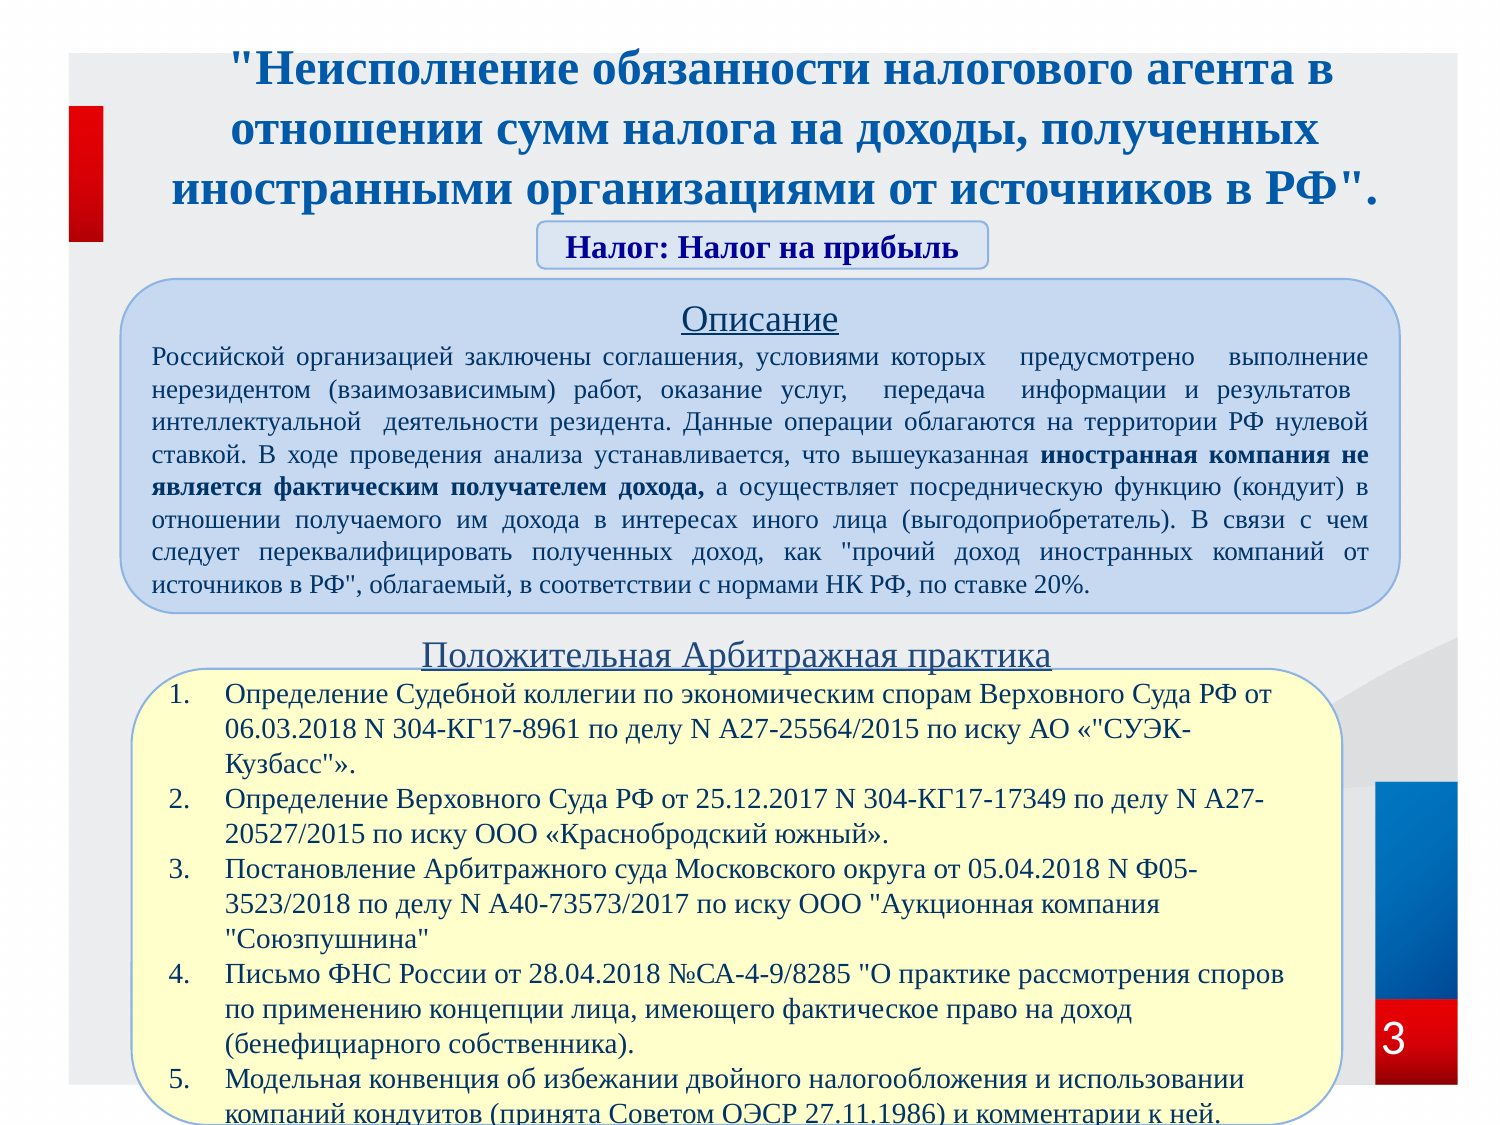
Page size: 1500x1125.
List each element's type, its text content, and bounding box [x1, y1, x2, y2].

picture [0, 0, 1500, 1125]
text_box Положительная Арбитражная практика Определение Судебной коллегии по экономическим спорам Верховного Суда РФ от 06.03.2018 N 304-КГ17-8961 по делу N А27-25564/2015 по иску АО «"СУЭК-Кузбасс"». Определение Верховного Суда РФ от 25.12.2017 N 304-КГ17-17349 по делу N А27-20527/2015 по иску ООО «Краснобродский южный». Постановление Арбитражного суда Московского округа от 05.04.2018 N Ф05-3523/2018 по делу N А40-73573/2017 по иску ООО "Аукционная компания "Союзпушнина" Письмо ФНС России от 28.04.2018 №СА-4-9/8285 "О практике рассмотрения споров по применению концепции лица, имеющего фактическое право на доход (бенефициарного собственника). Модельная конвенция об избежании двойного налогообложения и использовании компаний кондуитов (принята Советом ОЭСР 27.11.1986) и комментарии к ней. [129, 666, 1345, 1125]
text_box Налог: Налог на прибыль [534, 219, 991, 271]
text_box Описание Российской организацией заключены соглашения, условиями которых предусмотрено выполнение нерезидентом (взаимозависимым) работ, оказание услуг, передача информации и результатов интеллектуальной деятельности резидента. Данные операции облагаются на территории РФ нулевой ставкой. В ходе проведения анализа устанавливается, что вышеуказанная иностранная компания не является фактическим получателем дохода, а осуществляет посредническую функцию (кондуит) в отношении получаемого им дохода в интересах иного лица (выгодоприобретатель). В связи с чем следует переквалифицировать полученных доход, как "прочий доход иностранных компаний от источников в РФ", облагаемый, в соответствии с нормами НК РФ, по ставке 20%. [118, 276, 1402, 616]
text_box "Неисполнение обязанности налогового агента в отношении сумм налога на доходы, полученных иностранными организациями от источников в РФ". [129, 54, 1420, 195]
slide_number 2 [1365, 991, 1468, 1095]
